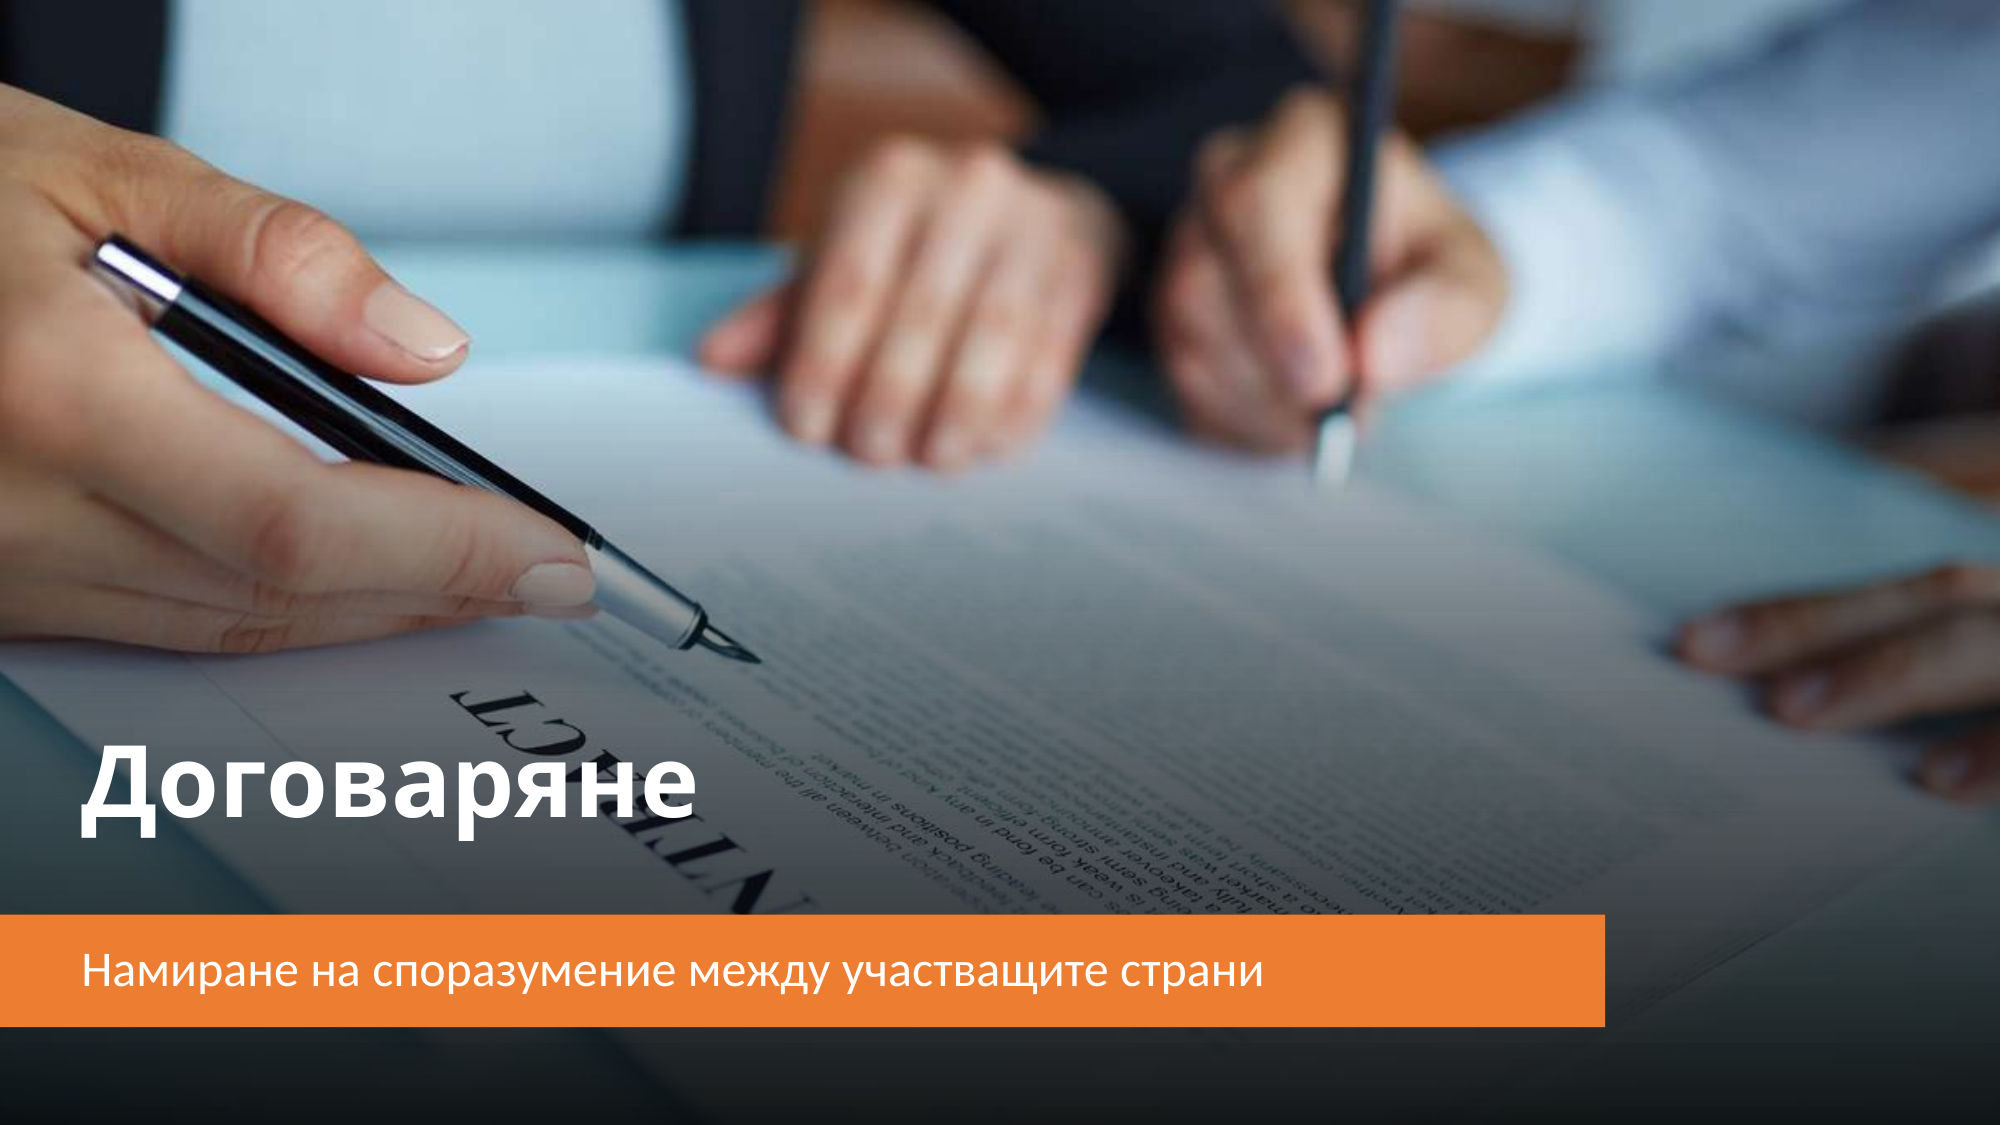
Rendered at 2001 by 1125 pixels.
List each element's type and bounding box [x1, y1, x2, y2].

text_box [0, 0, 2000, 1125]
